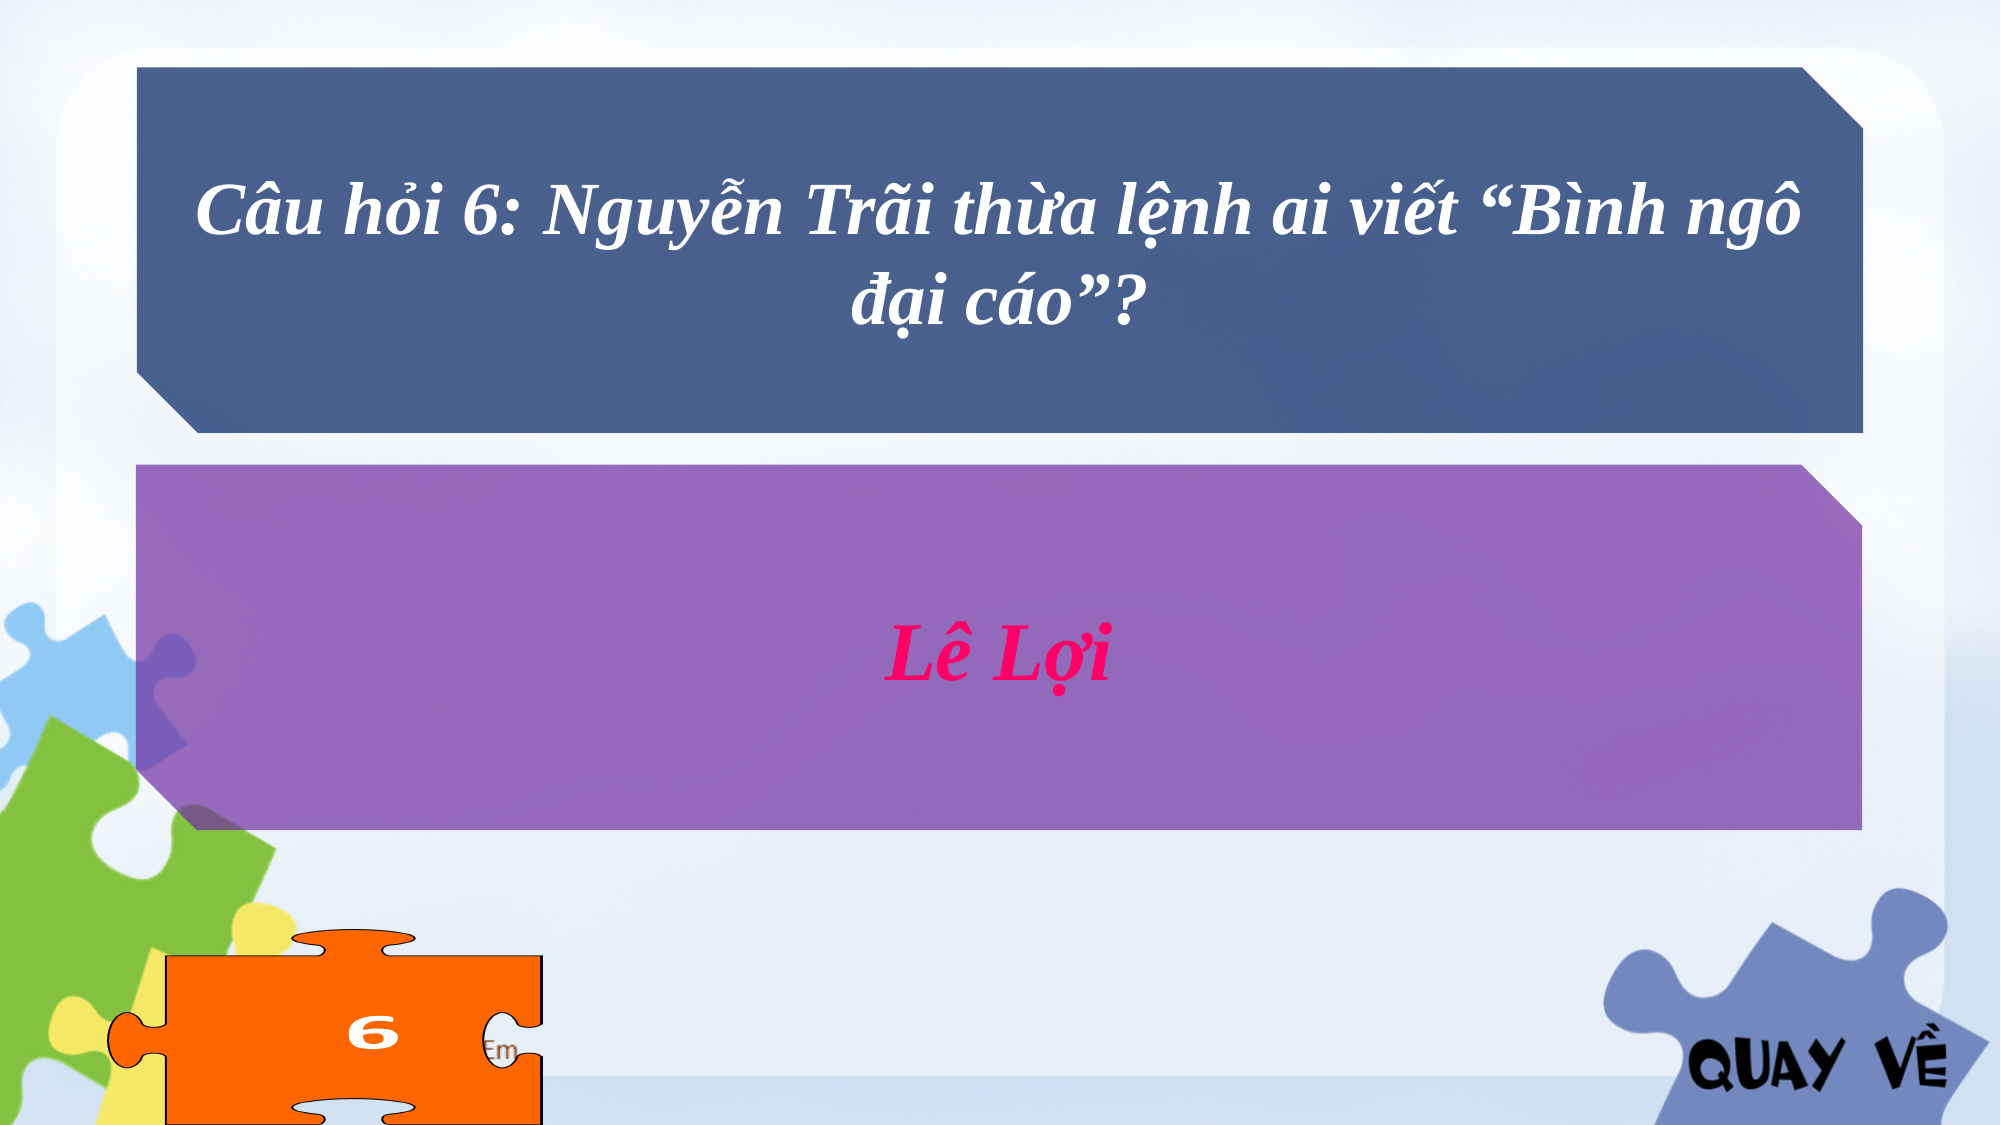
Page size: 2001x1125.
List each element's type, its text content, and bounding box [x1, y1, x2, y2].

text_box Câu hỏi 6: Nguyễn Trãi thừa lệnh ai viết “Bình ngô đại cáo”? [136, 67, 1864, 433]
text_box Lê Lợi [135, 464, 1863, 831]
picture [0, 0, 2001, 1125]
